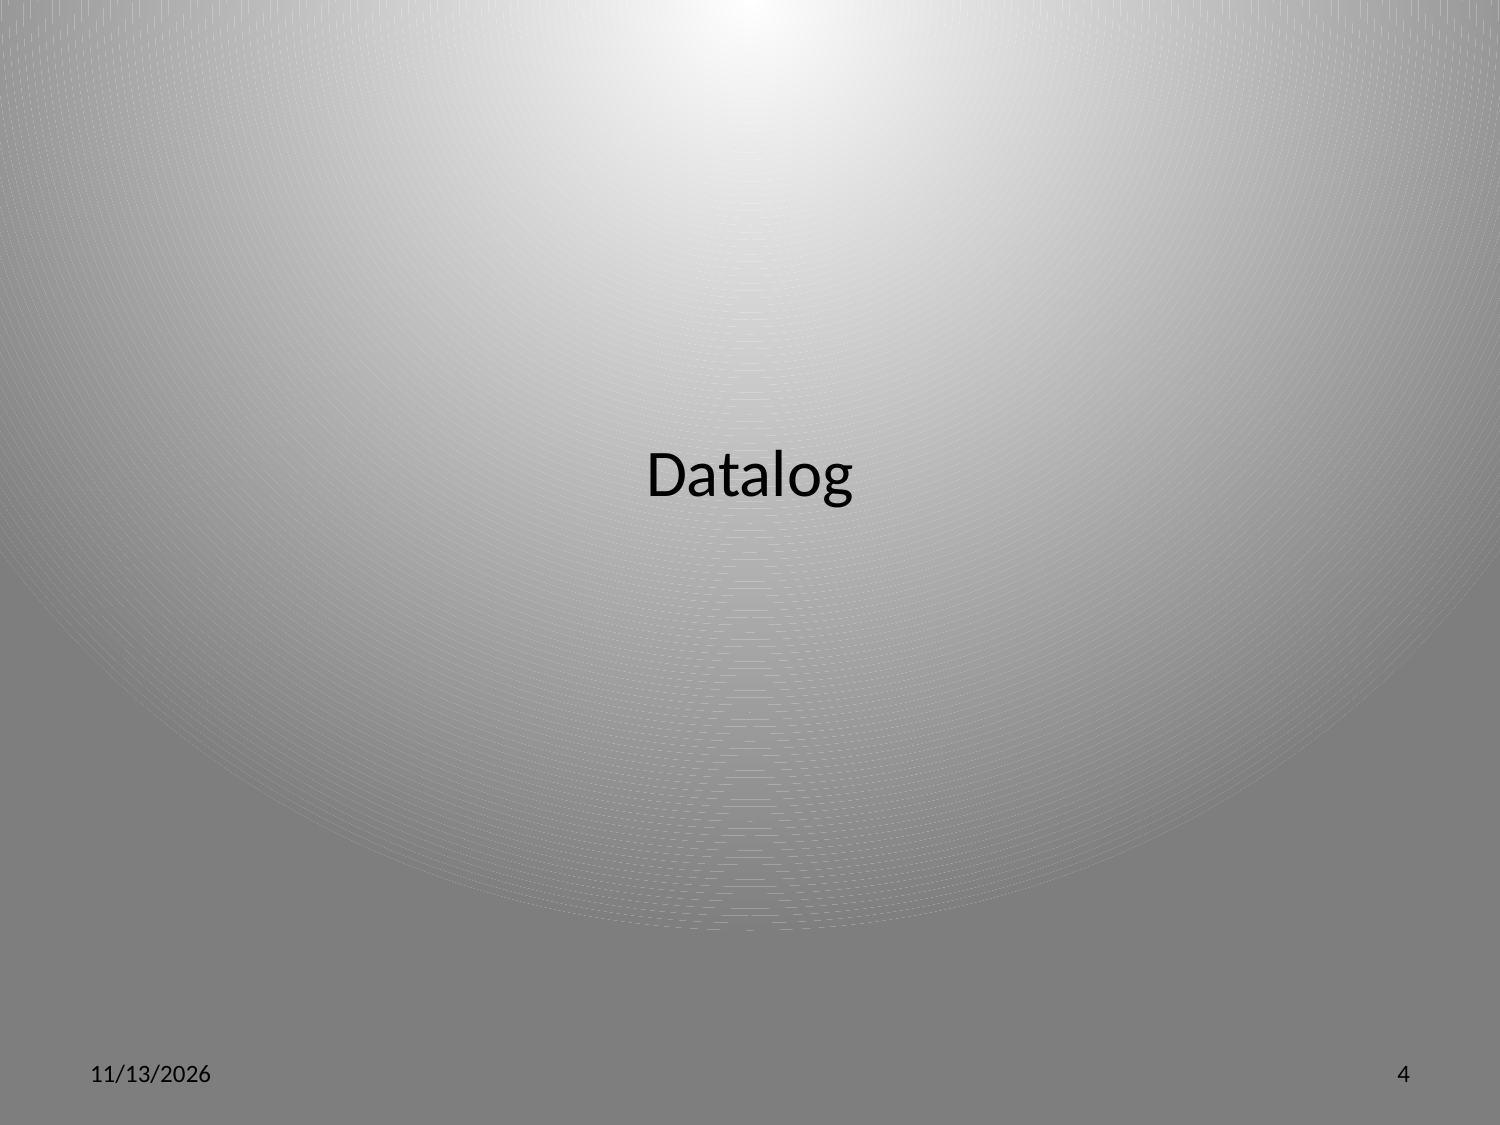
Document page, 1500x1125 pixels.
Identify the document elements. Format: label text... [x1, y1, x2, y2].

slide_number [75, 1042, 425, 1103]
title Datalog [112, 349, 1388, 591]
slide_number 4 [1074, 1042, 1425, 1103]
